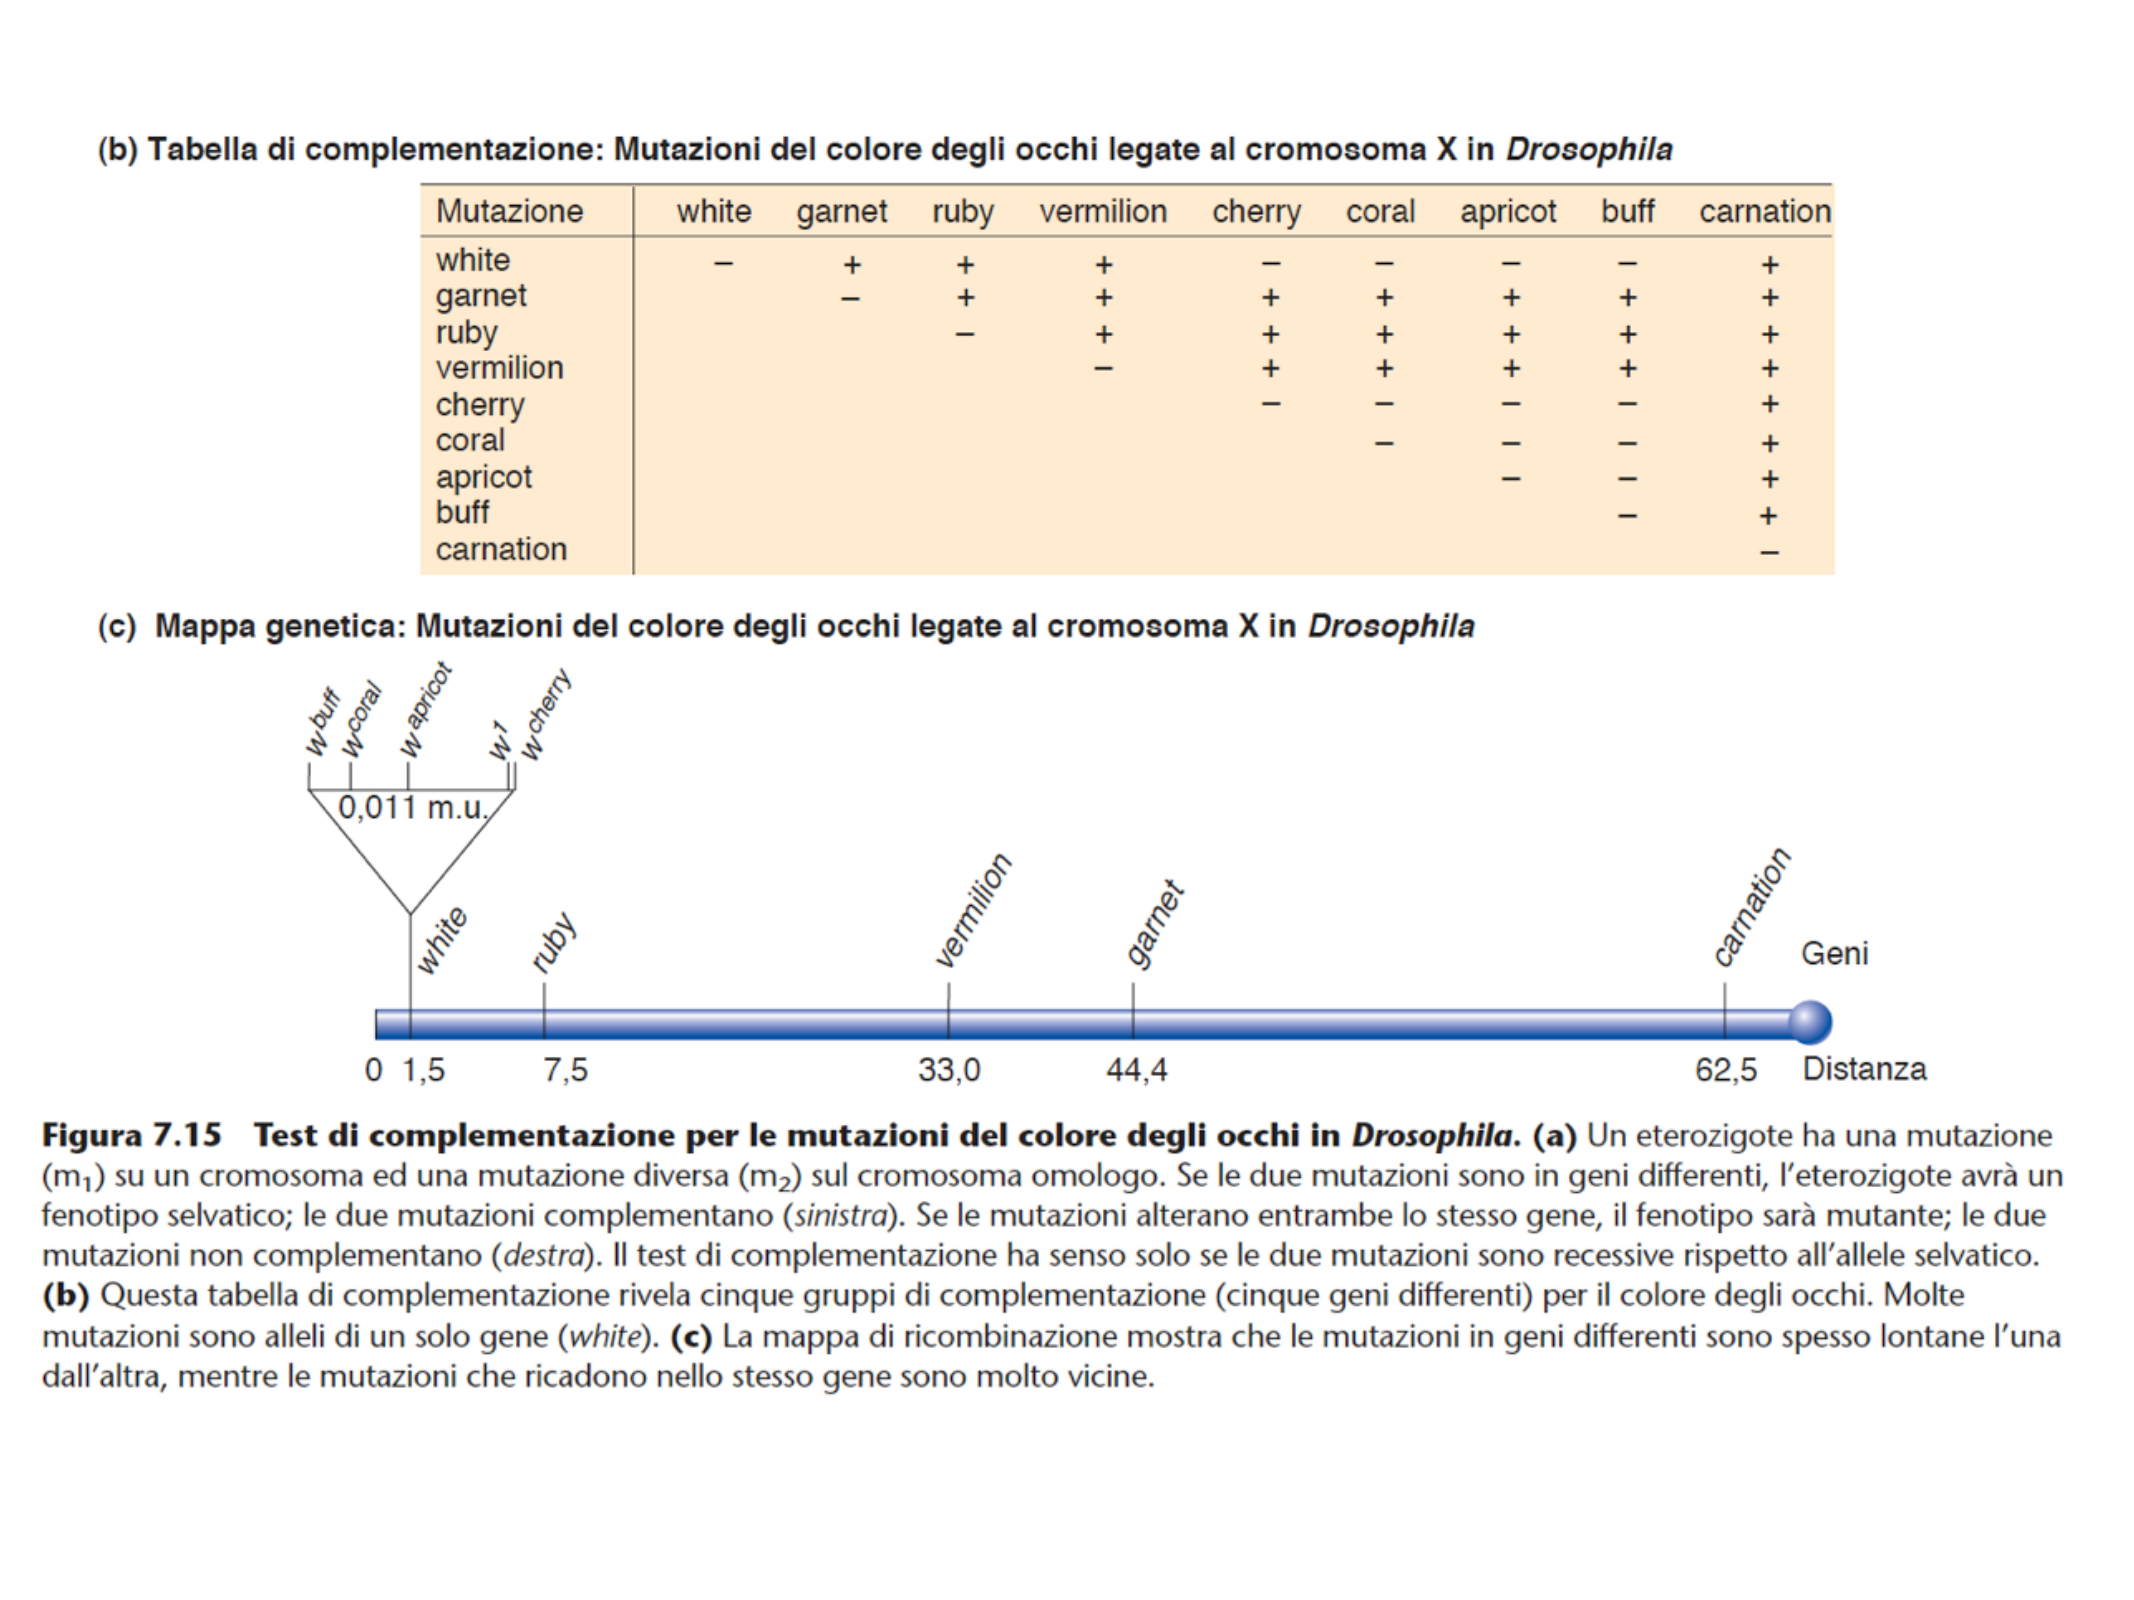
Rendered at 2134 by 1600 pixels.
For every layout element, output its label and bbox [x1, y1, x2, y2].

picture [39, 122, 2092, 1397]
